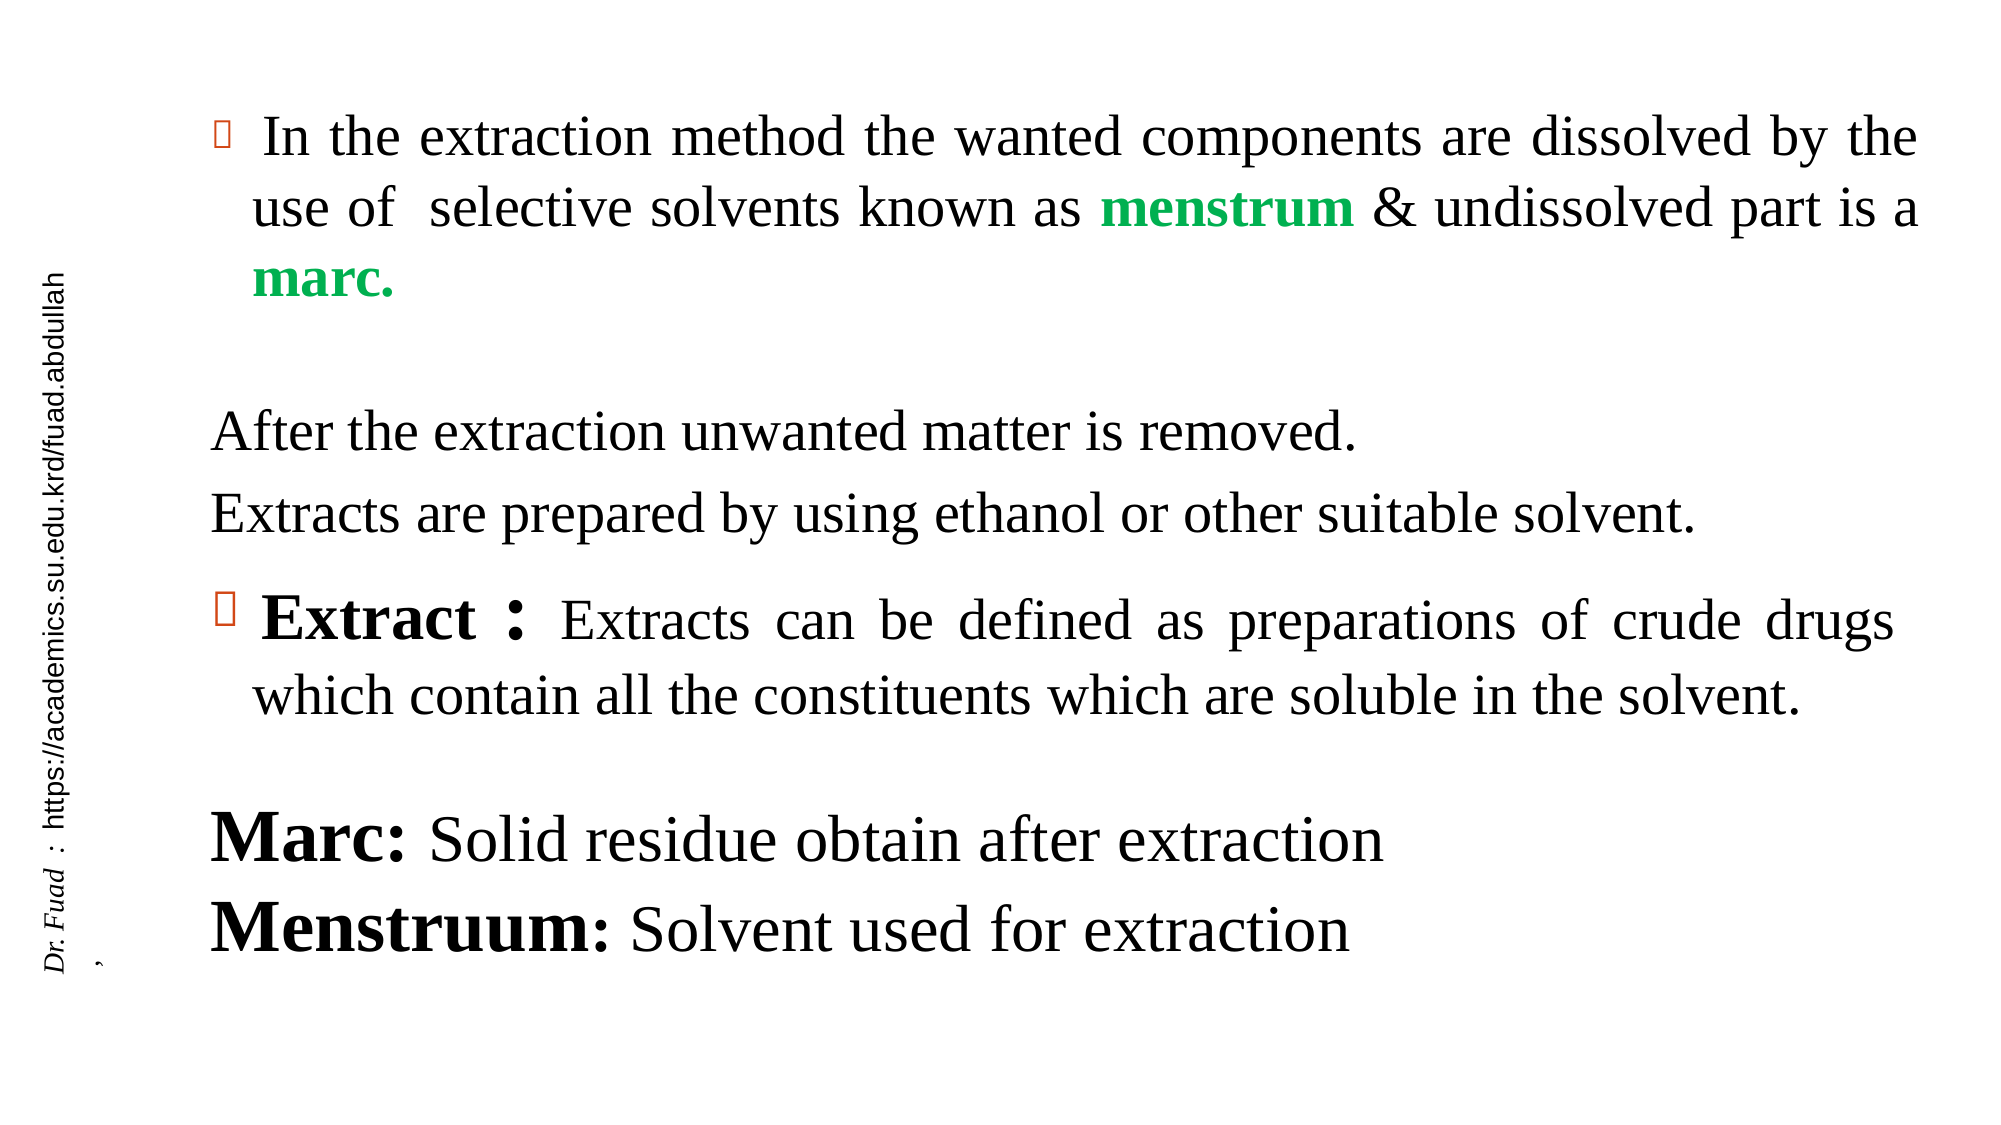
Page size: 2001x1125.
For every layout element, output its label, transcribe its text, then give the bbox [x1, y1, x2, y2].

text_box  In the extraction method the wanted components are dissolved by the use of selective solvents known as menstrum & undissolved part is a marc. After the extraction unwanted matter is removed. Extracts are prepared by using ethanol or other suitable solvent.  Extract : Extracts can be defined as preparations of crude drugs which contain all the constituents which are soluble in the solvent. Marc: Solid residue obtain after extraction Menstruum: Solvent used for extraction [204, 86, 1921, 967]
text_box Dr. Fuad : https://academics.su.edu.krd/fuad.abdullah , [27, 0, 112, 990]
